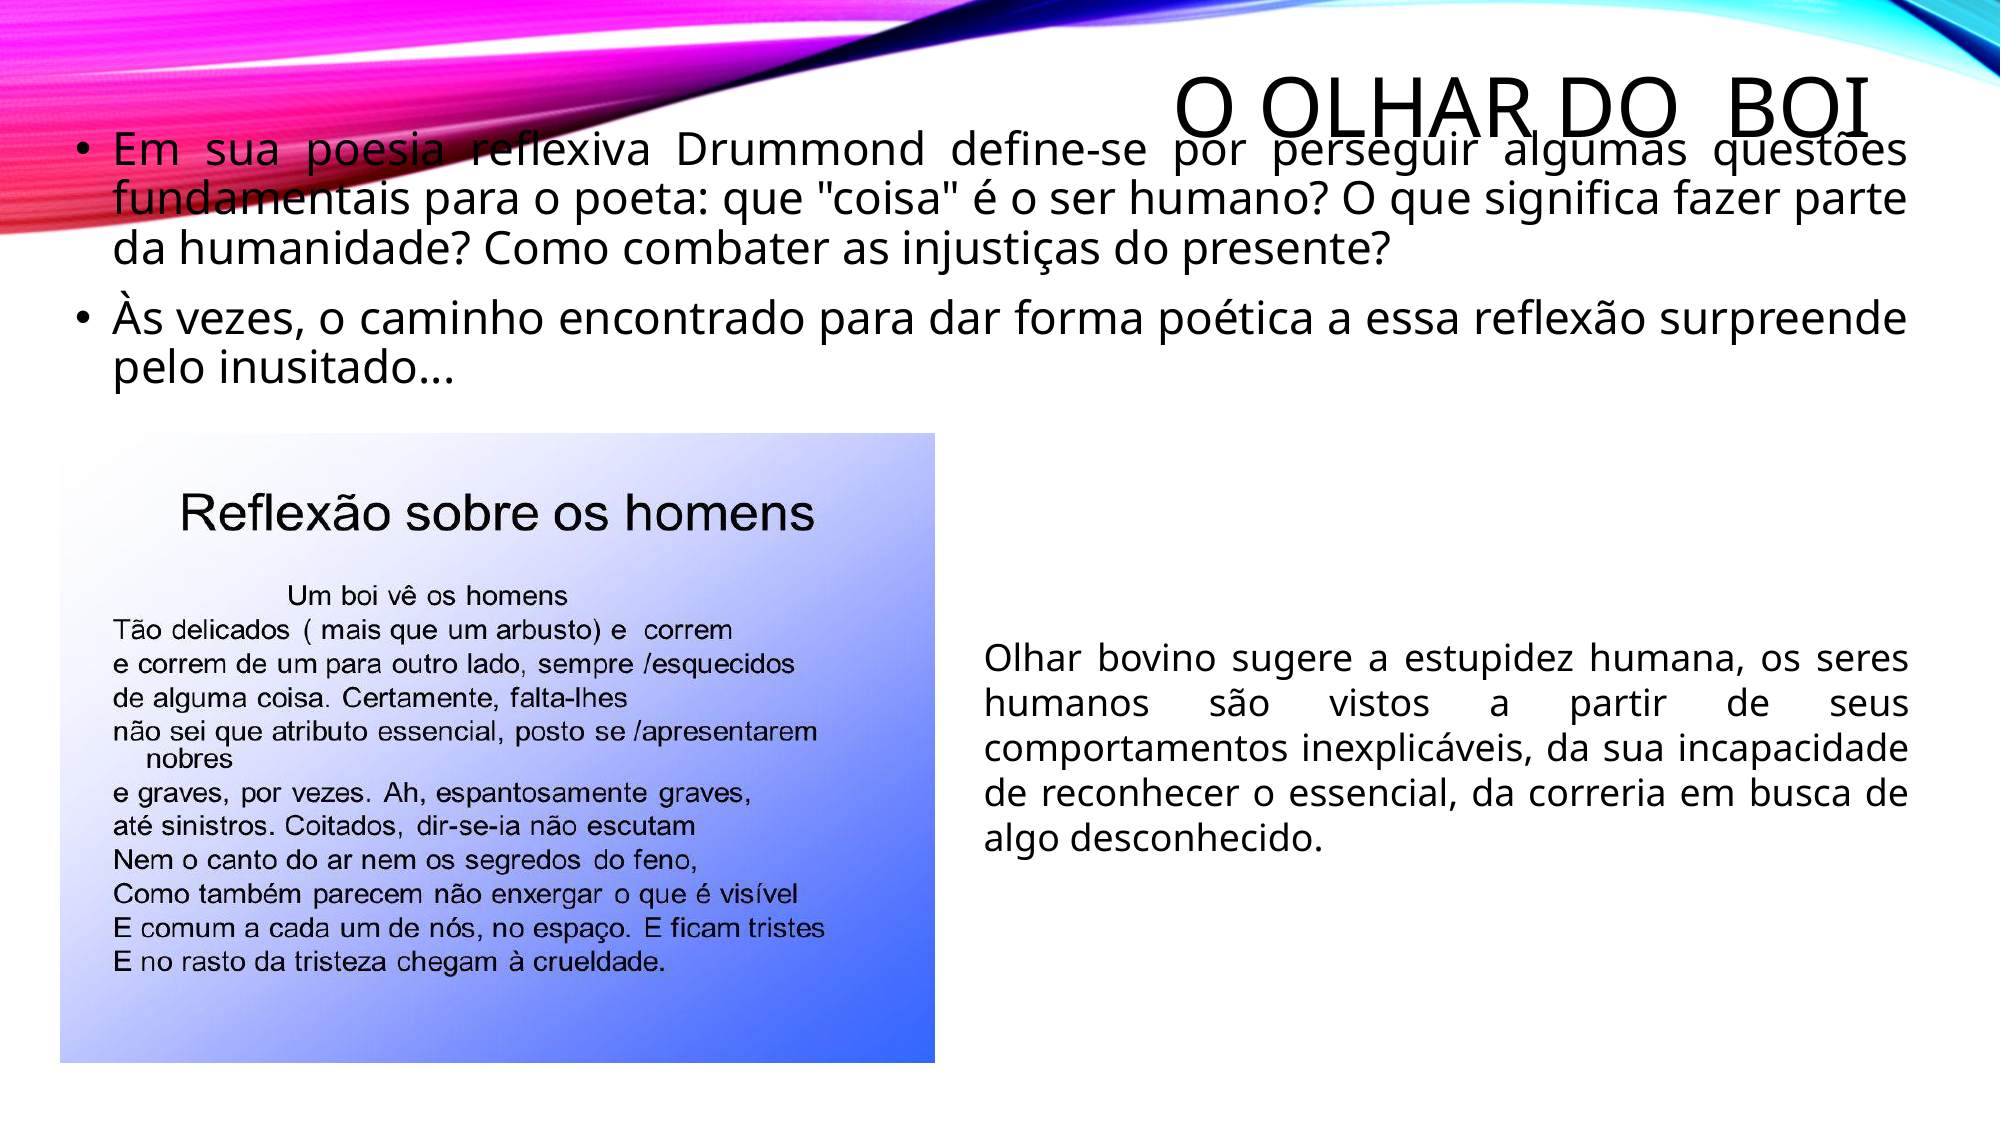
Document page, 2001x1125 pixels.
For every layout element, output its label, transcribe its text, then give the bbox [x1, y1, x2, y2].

title O olhar do boi [474, 56, 1888, 118]
picture [1890, 0, 2000, 75]
picture [1910, 0, 2000, 45]
picture [60, 432, 935, 1063]
list Em sua poesia reflexiva Drummond define-se por perseguir algumas questões fundamentais para o poeta: que "coisa" é o ser humano? O que significa fazer parte da humanidade? Como combater as injustiças do presente? Às vezes, o caminho encontrado para dar forma poética a essa reflexão surpreende pelo inusitado... [60, 118, 1925, 1021]
text_box Olhar bovino sugere a estupidez humana, os seres humanos são vistos a partir de seus comportamentos inexplicáveis, da sua incapacidade de reconhecer o essencial, da correria em busca de algo desconhecido. [968, 627, 1925, 912]
picture [0, 0, 2000, 237]
